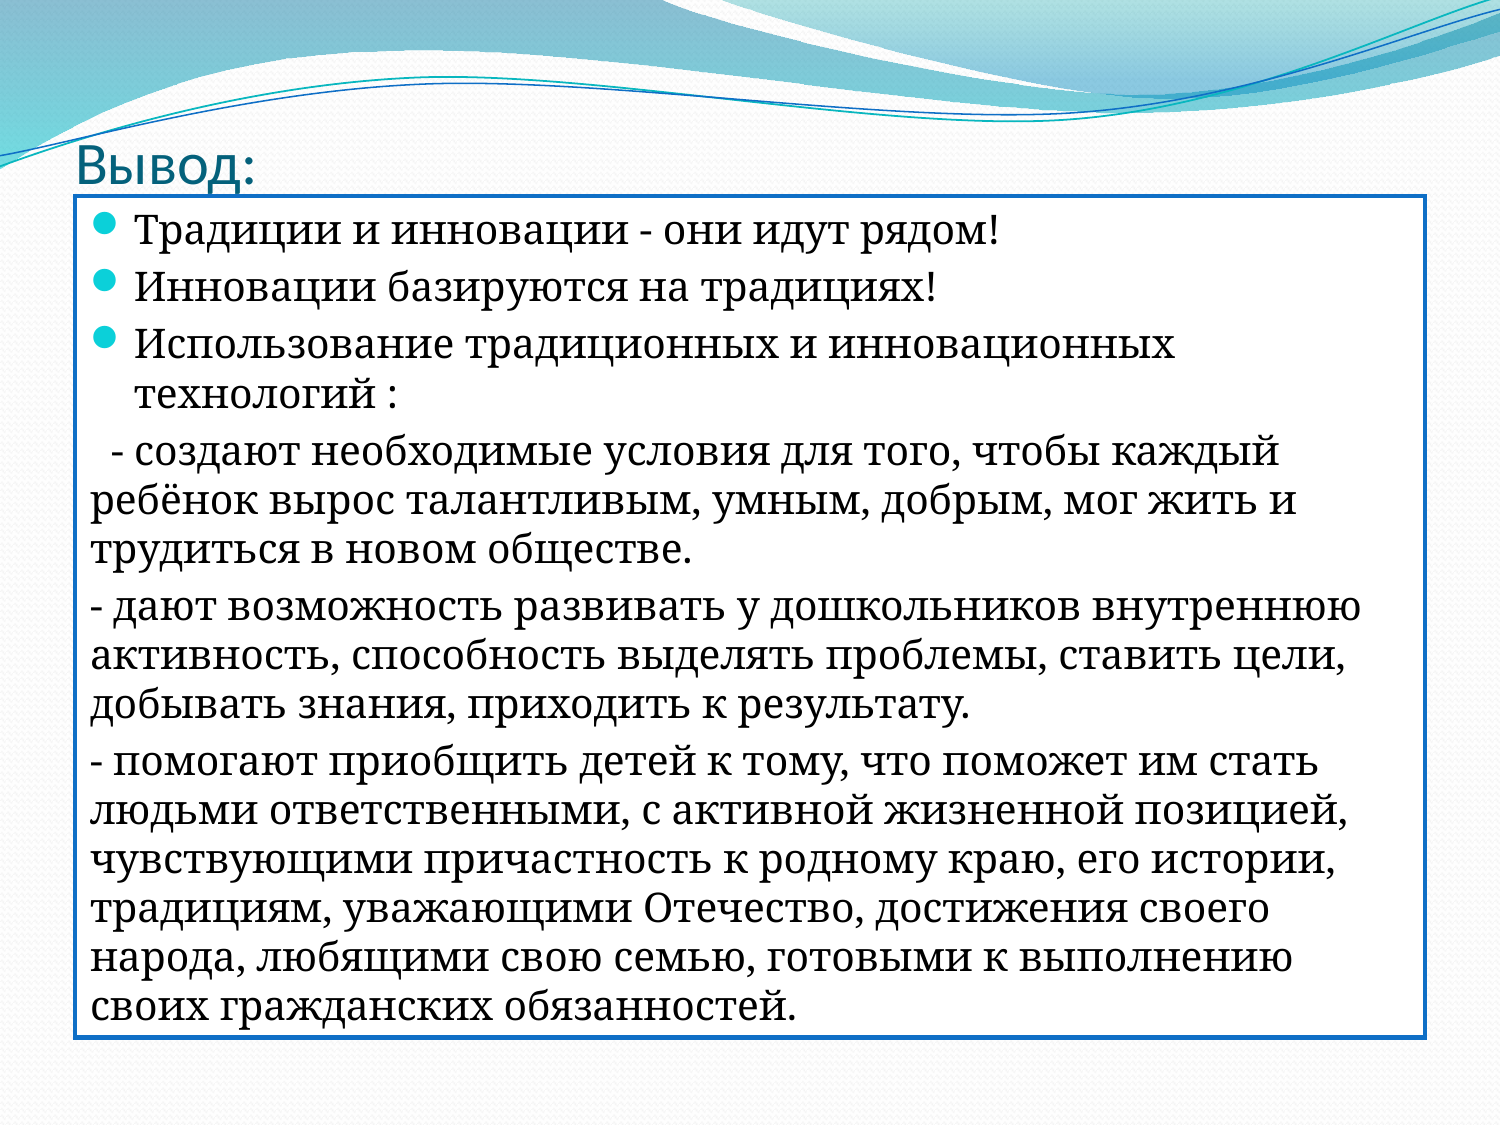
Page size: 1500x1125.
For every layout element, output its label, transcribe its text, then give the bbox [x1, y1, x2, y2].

title Вывод: [74, 115, 1426, 194]
list Традиции и инновации - они идут рядом! Инновации базируются на традициях! Использование традиционных и инновационных технологий : - создают необходимые условия для того, чтобы каждый ребёнок вырос талантливым, умным, добрым, мог жить и трудиться в новом обществе. - дают возможность развивать у дошкольников внутреннюю активность, способность выделять проблемы, ставить цели, добывать знания, приходить к результату. - помогают приобщить детей к тому, что поможет им стать людьми ответственными, с активной жизненной позицией, чувствующими причастность к родному краю, его истории, традициям, уважающими Отечество, достижения своего народа, любящими свою семью, готовыми к выполнению своих гражданских обязанностей. [73, 194, 1427, 1040]
